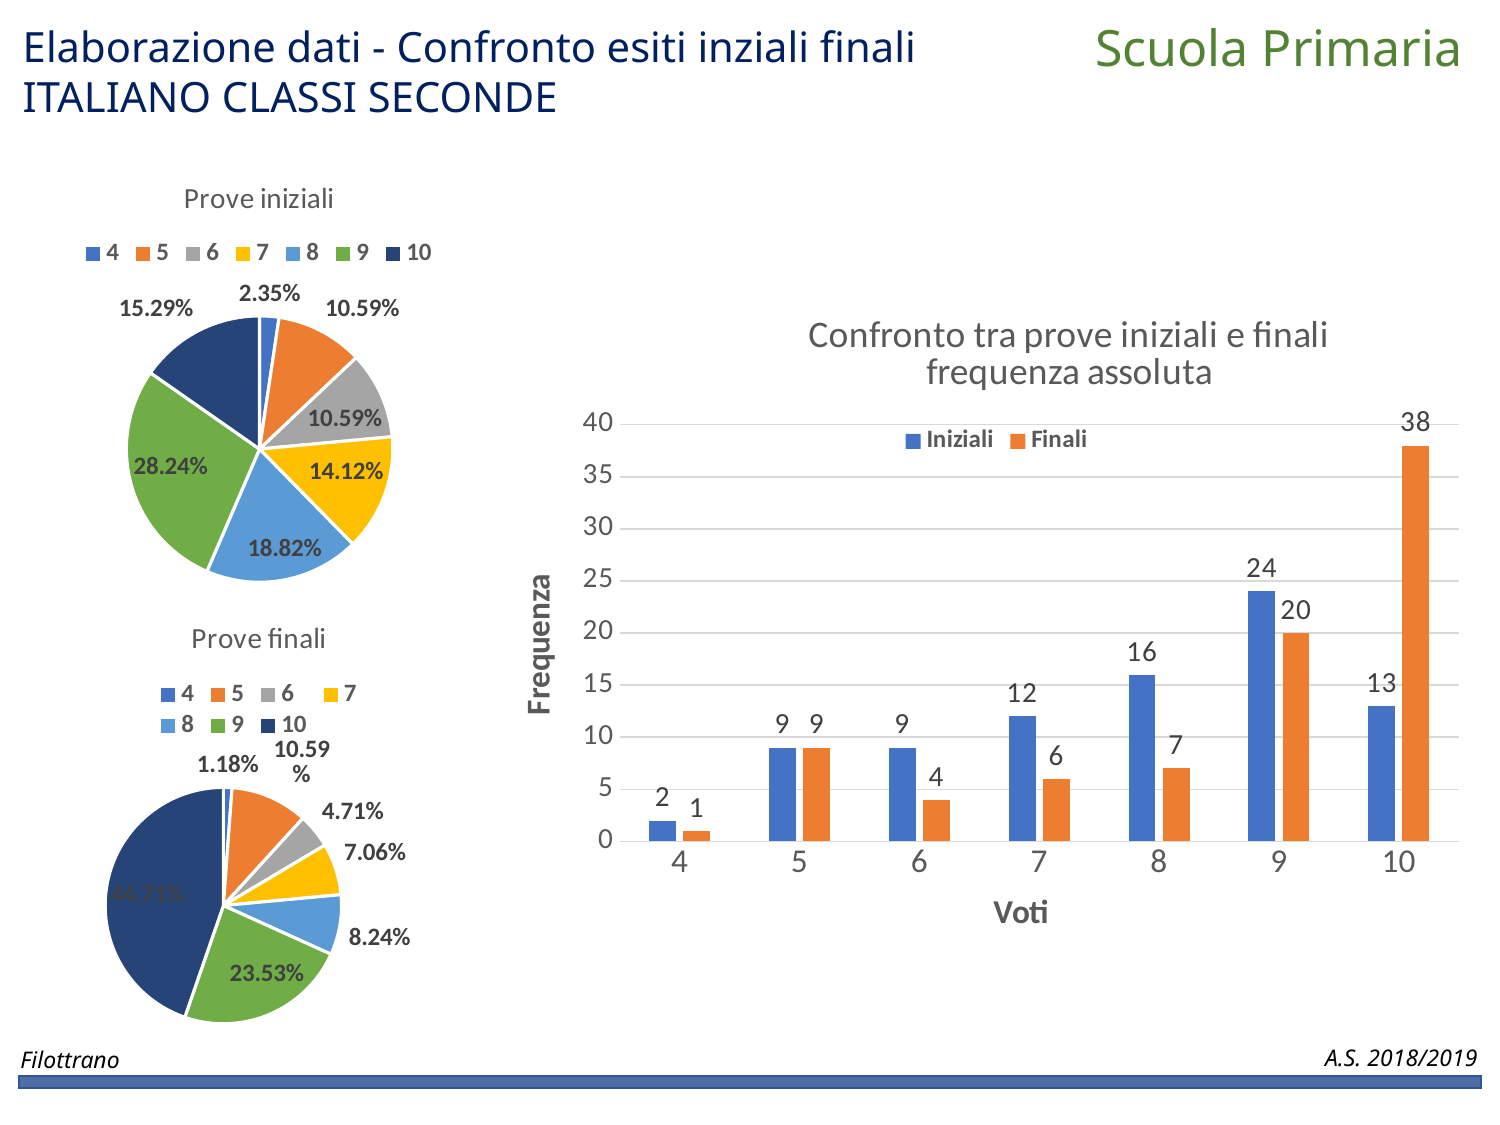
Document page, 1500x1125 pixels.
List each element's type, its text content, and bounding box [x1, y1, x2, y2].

text_box Scuola Primaria [1057, 8, 1500, 84]
text_box Elaborazione dati - Confronto esiti inziali finali ITALIANO CLASSI SECONDE [7, 13, 1027, 128]
text_box [18, 1075, 1482, 1089]
chart [514, 293, 1479, 942]
text_box Filottrano [5, 1037, 718, 1080]
chart [18, 160, 499, 1061]
text_box A.S. 2018/2019 [1026, 1036, 1493, 1079]
